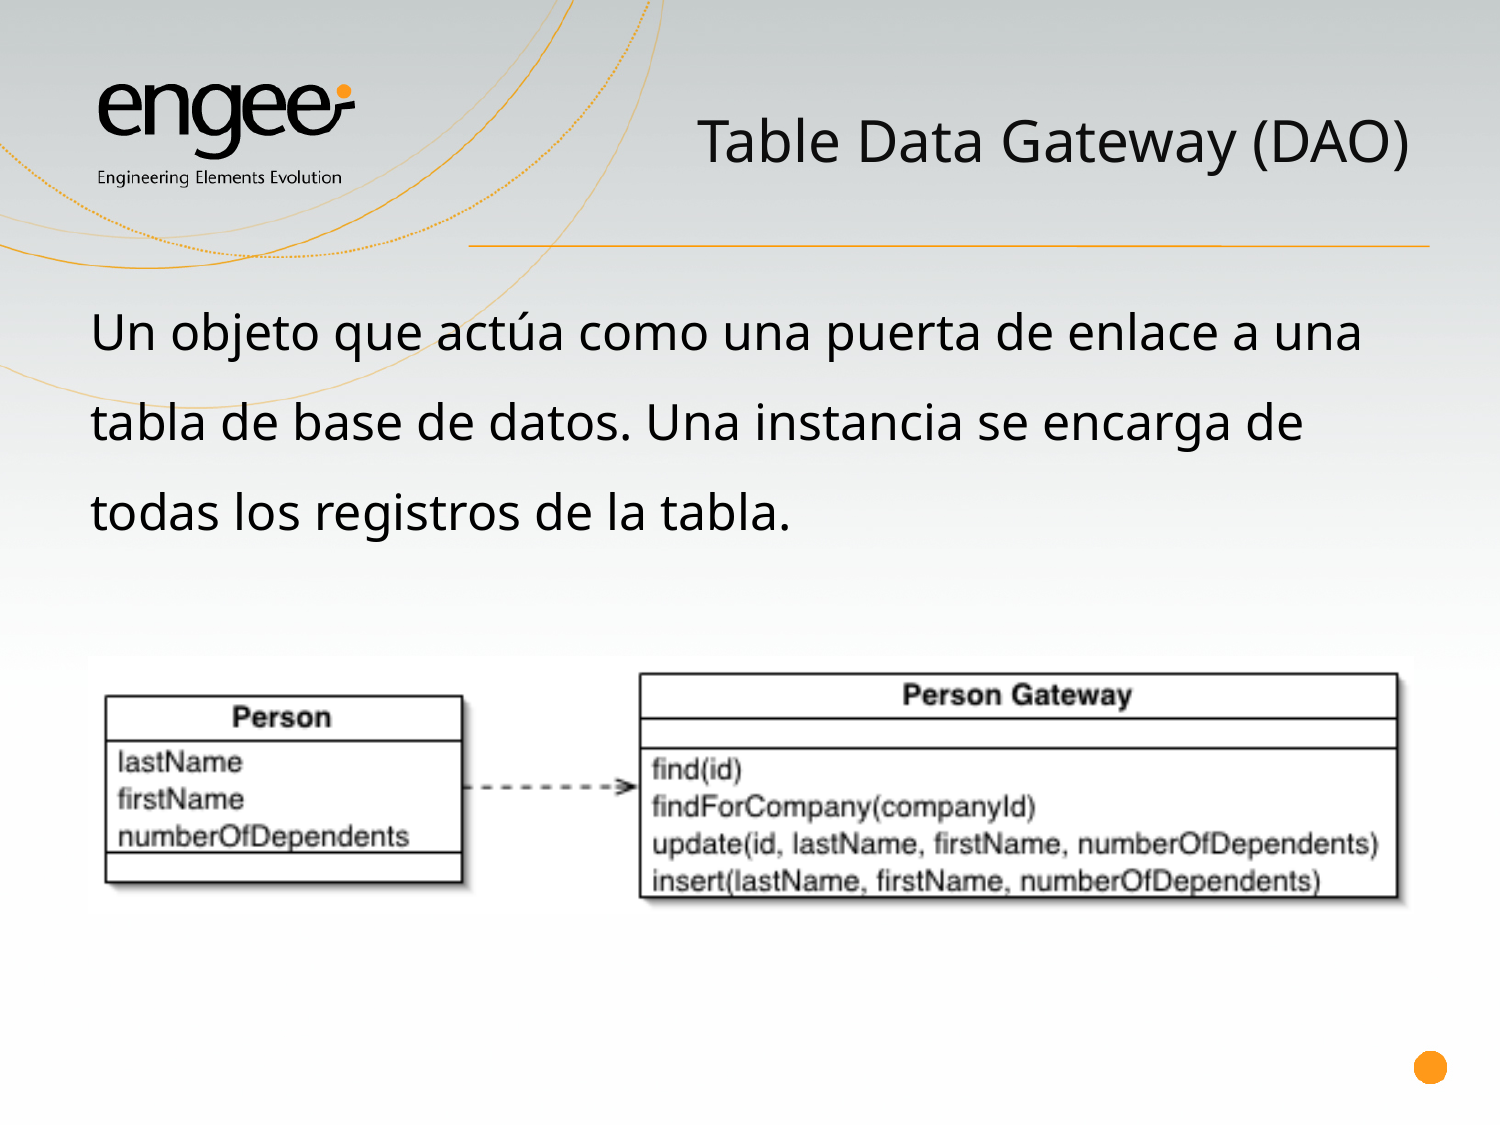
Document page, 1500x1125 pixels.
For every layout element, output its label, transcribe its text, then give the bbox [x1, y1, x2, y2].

list Un objeto que actúa como una puerta de enlace a una tabla de base de datos. Una instancia se encarga de todas los registros de la tabla. [75, 262, 1425, 587]
title Table Data Gateway (DAO) [480, 45, 1425, 233]
picture [0, 0, 1500, 1125]
